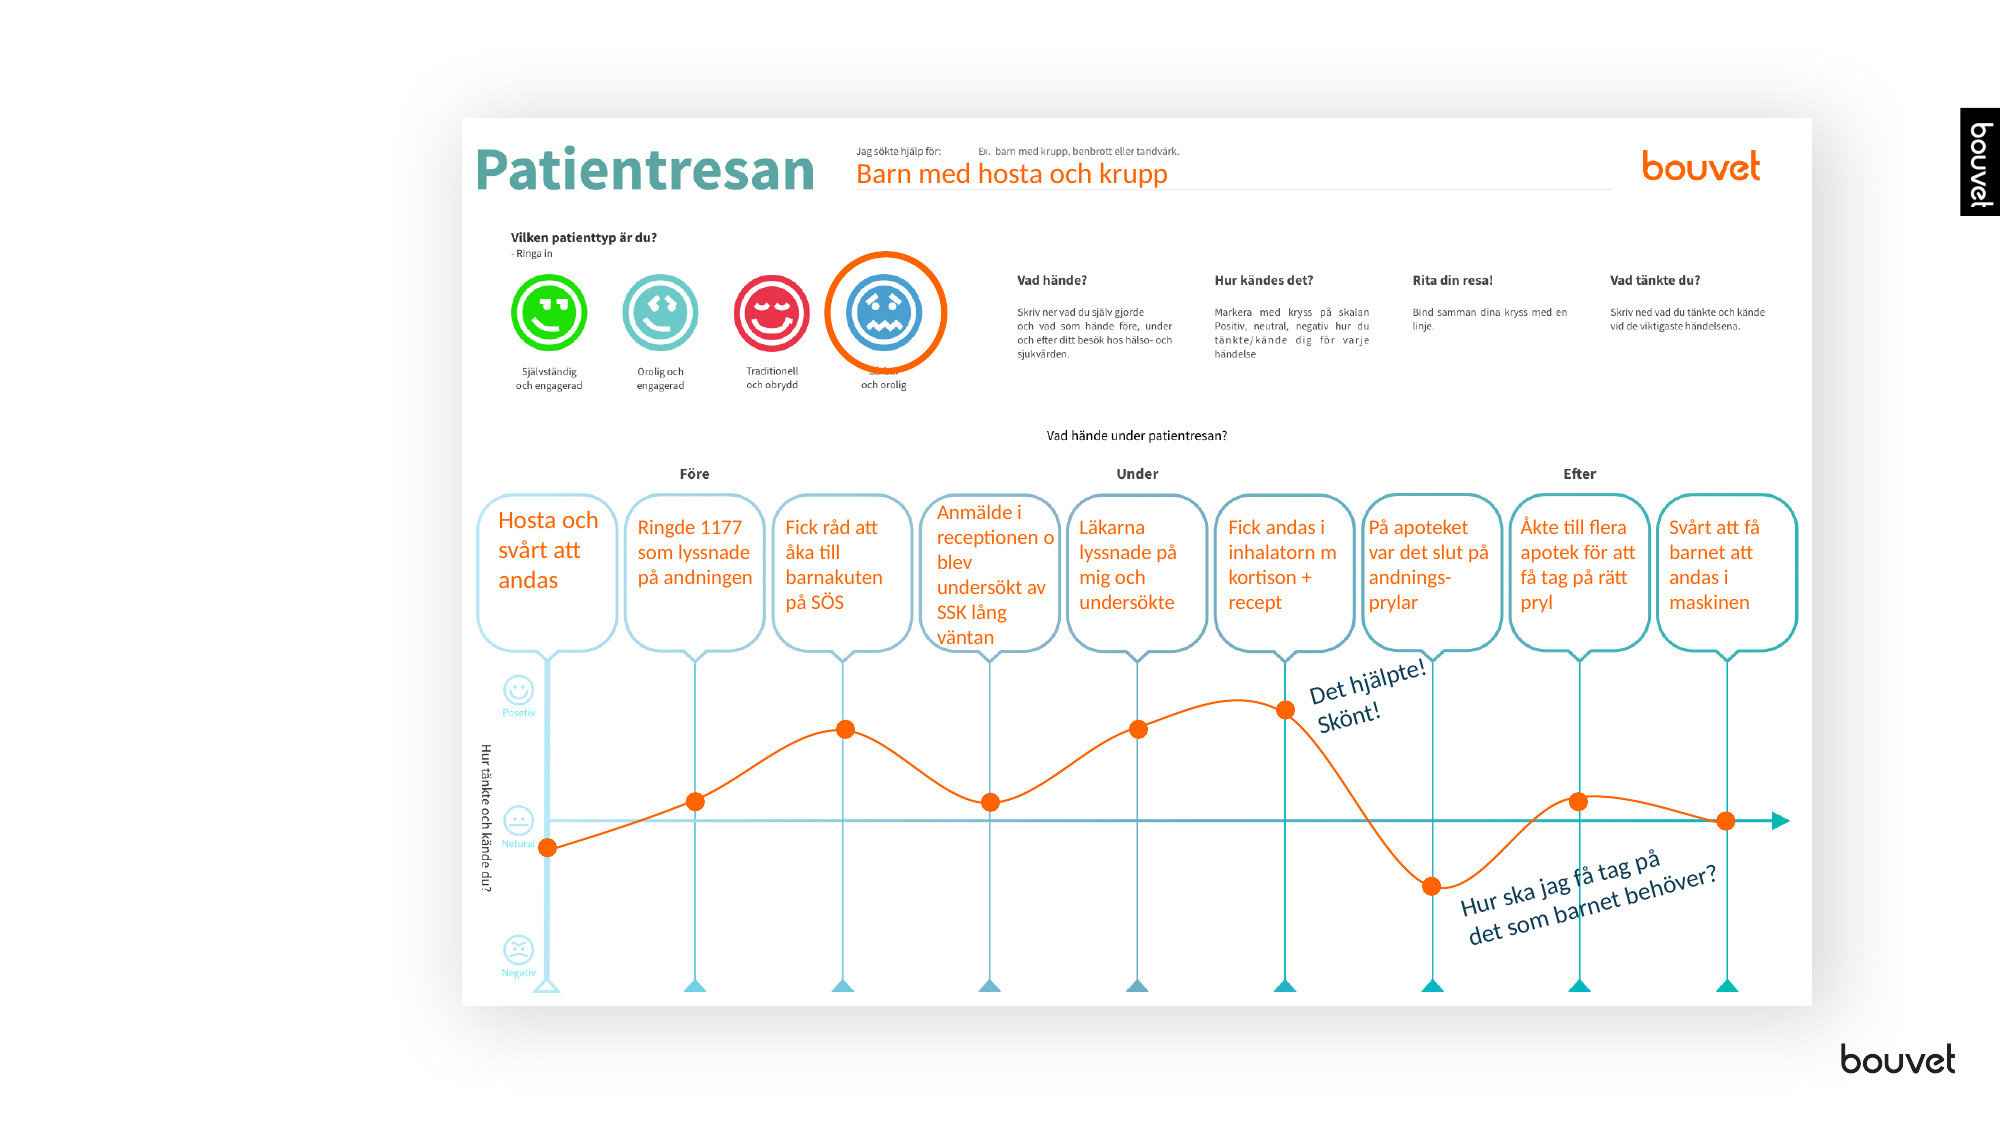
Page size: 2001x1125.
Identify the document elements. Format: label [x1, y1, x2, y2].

picture [462, 118, 1812, 1006]
list [1811, 1013, 1985, 1104]
